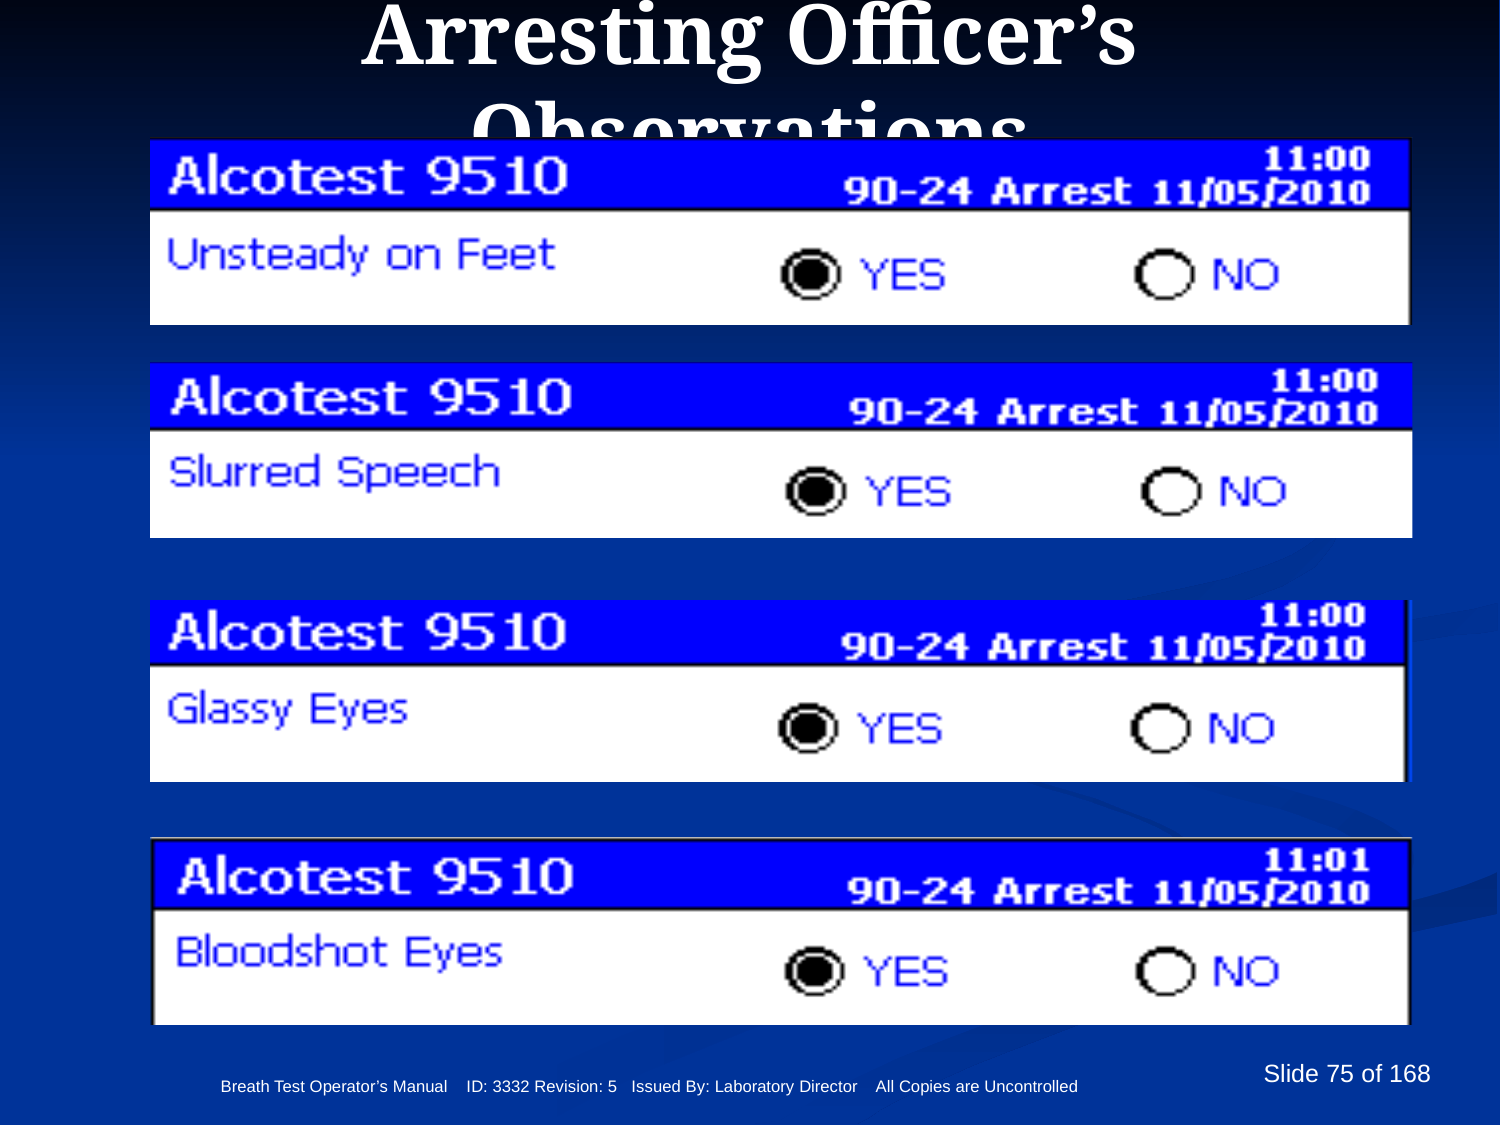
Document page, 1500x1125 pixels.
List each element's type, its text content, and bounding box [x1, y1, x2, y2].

title Arresting Officer’s Observations [74, 37, 1426, 126]
footer Breath Test Operator’s Manual ID: 3332 Revision: 5 Issued By: Laboratory Director All Copies are Uncontrolled [74, 1024, 1226, 1104]
picture [149, 837, 1413, 1026]
picture [149, 599, 1413, 782]
picture [149, 137, 1413, 326]
picture [149, 362, 1413, 538]
